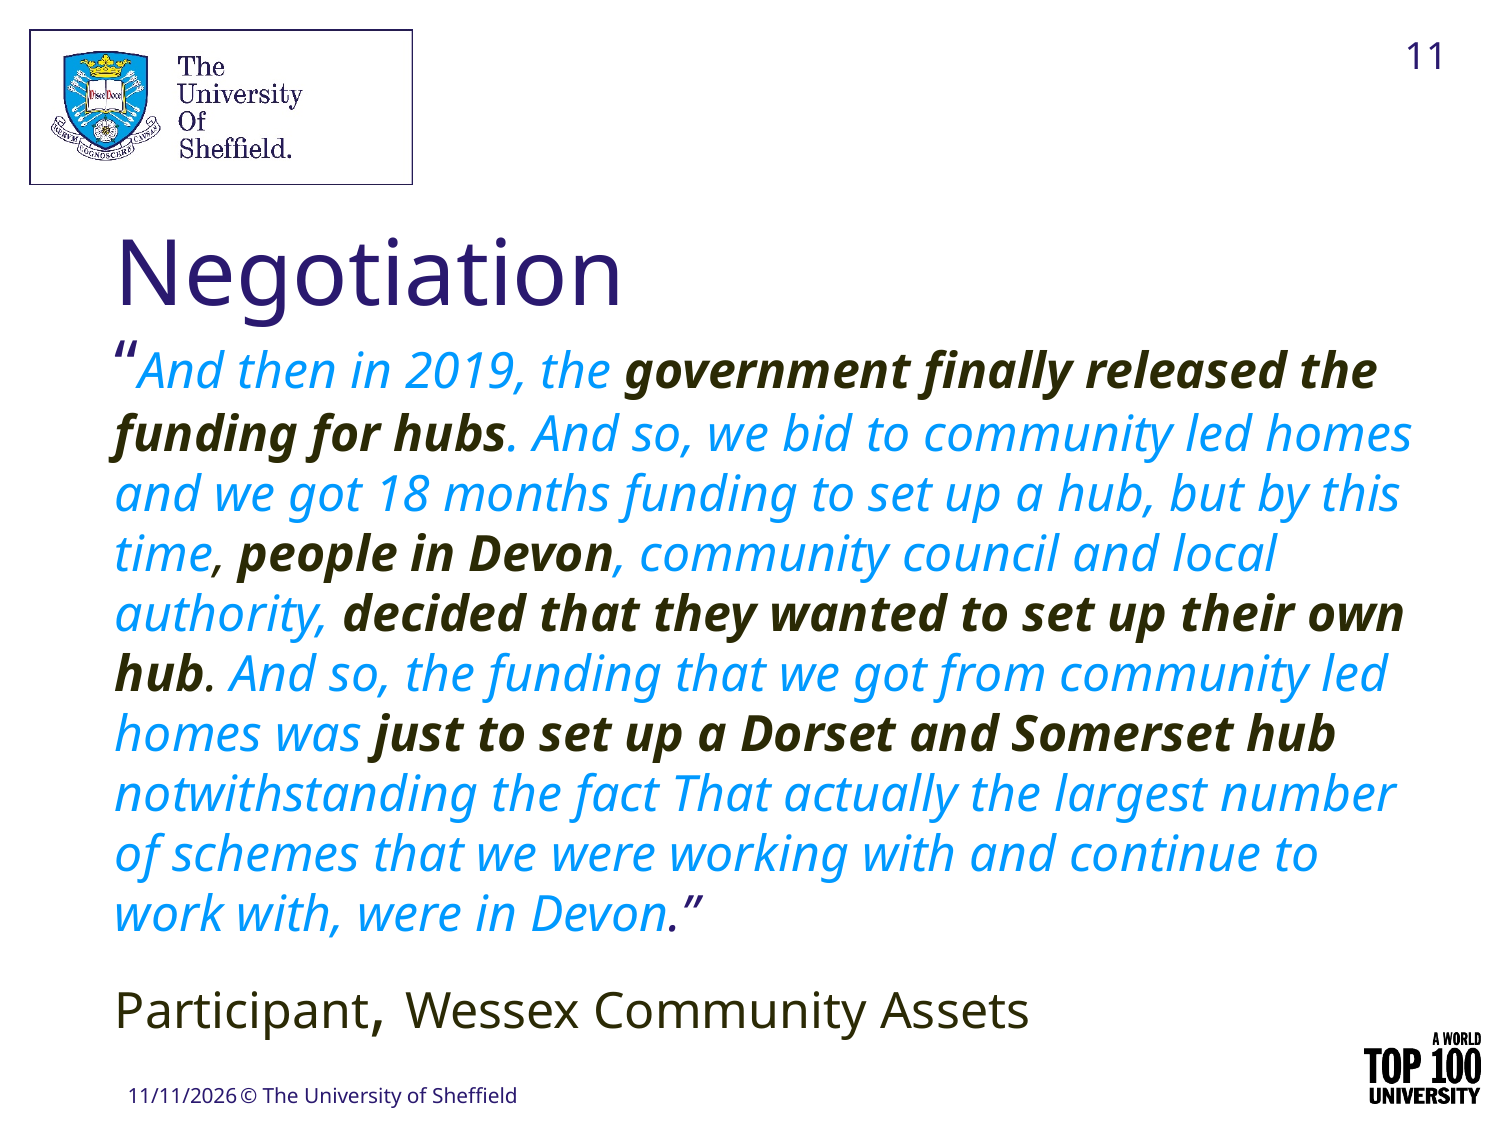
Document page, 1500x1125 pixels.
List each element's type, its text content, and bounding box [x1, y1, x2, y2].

footer © The University of Sheffield [224, 1074, 1076, 1125]
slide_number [112, 1074, 224, 1125]
title Negotiation [99, 224, 1450, 314]
picture [1364, 1032, 1481, 1104]
slide_number 11 [1149, 24, 1463, 101]
picture [29, 29, 413, 185]
list “And then in 2019, the government finally released the funding for hubs. And so, we bid to community led homes and we got 18 months funding to set up a hub, but by this time, people in Devon, community council and local authority, decided that they wanted to set up their own hub. And so, the funding that we got from community led homes was just to set up a Dorset and Somerset hub notwithstanding the fact That actually the largest number of schemes that we were working with and continue to work with, were in Devon.” Participant, Wessex Community Assets [99, 314, 1450, 964]
